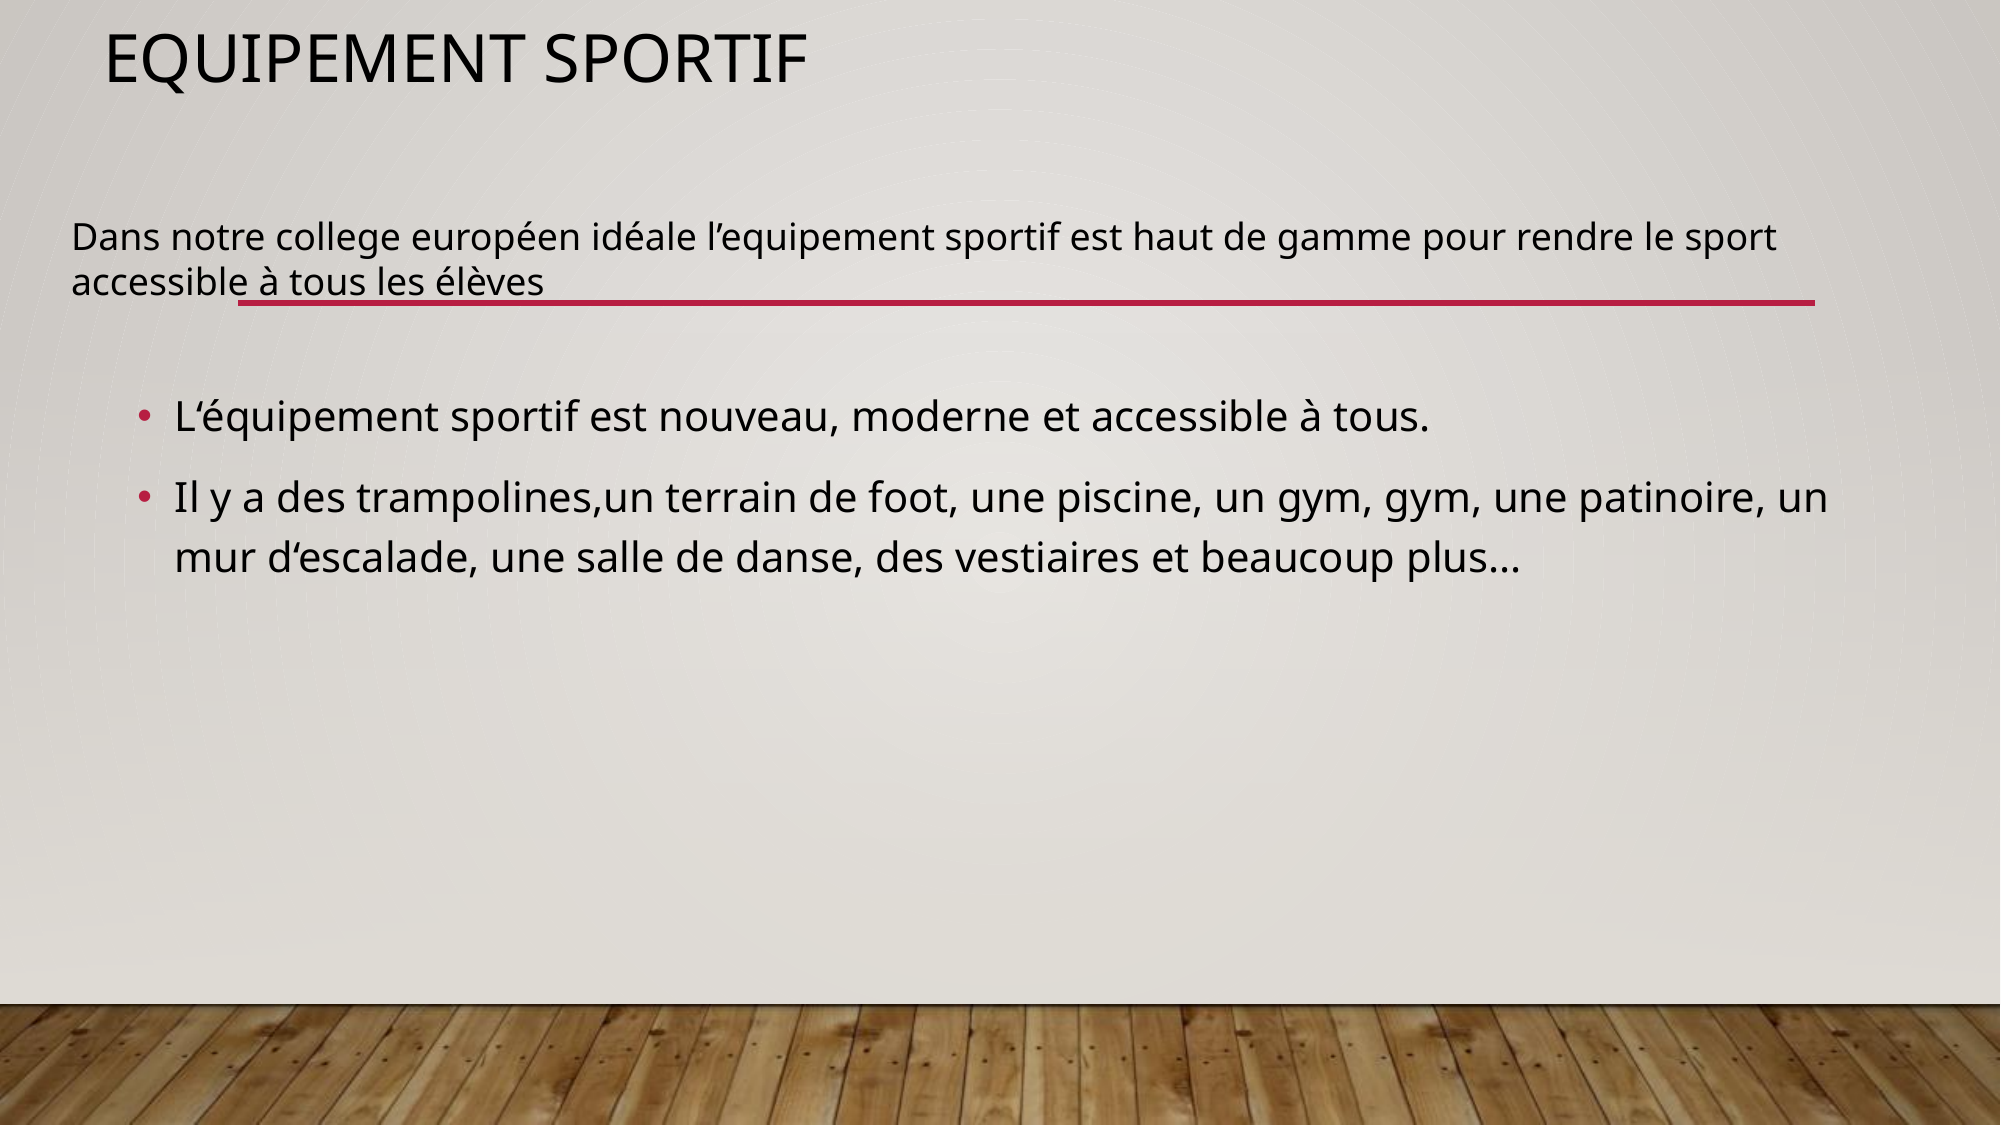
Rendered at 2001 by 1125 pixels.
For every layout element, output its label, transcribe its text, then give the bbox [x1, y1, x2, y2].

list L‘équipement sportif est nouveau, moderne et accessible à tous. Il y a des trampolines,un terrain de foot, une piscine, un gym, gym, une patinoire, un mur d‘escalade, une salle de danse, des vestiaires et beaucoup plus... [122, 372, 1848, 1087]
picture [0, 1004, 2000, 1125]
text_box Dans notre college européen idéale l’equipement sportif est haut de gamme pour rendre le sport accessible à tous les élèves [56, 205, 1961, 311]
title Equipement sportif [88, 17, 1814, 205]
